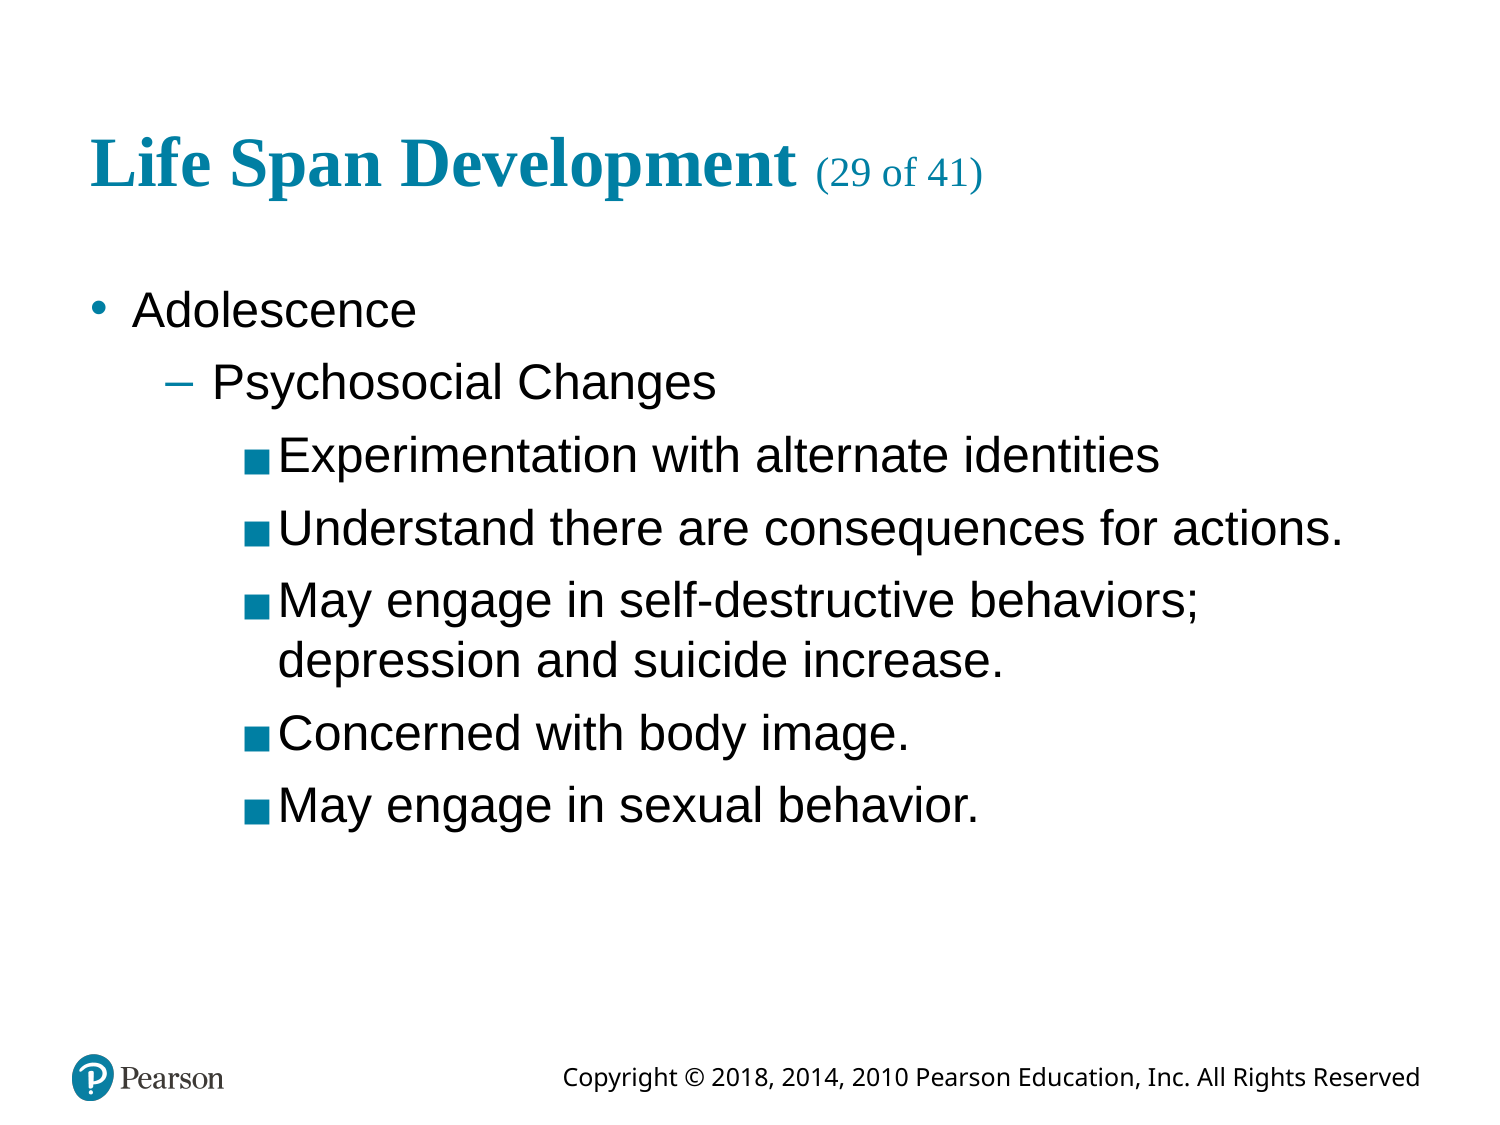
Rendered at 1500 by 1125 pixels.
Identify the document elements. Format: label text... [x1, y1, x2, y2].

picture [98, 1054, 224, 1101]
picture [72, 1087, 83, 1101]
picture [80, 1063, 106, 1088]
list Adolescence Psychosocial Changes Experimentation with alternate identities Understand there are consequences for actions. May engage in self-destructive behaviors; depression and suicide increase. Concerned with body image. May engage in sexual behavior. [75, 262, 1425, 854]
picture [72, 1054, 88, 1070]
title Life Span Development (29 of 41) [75, 35, 1425, 216]
